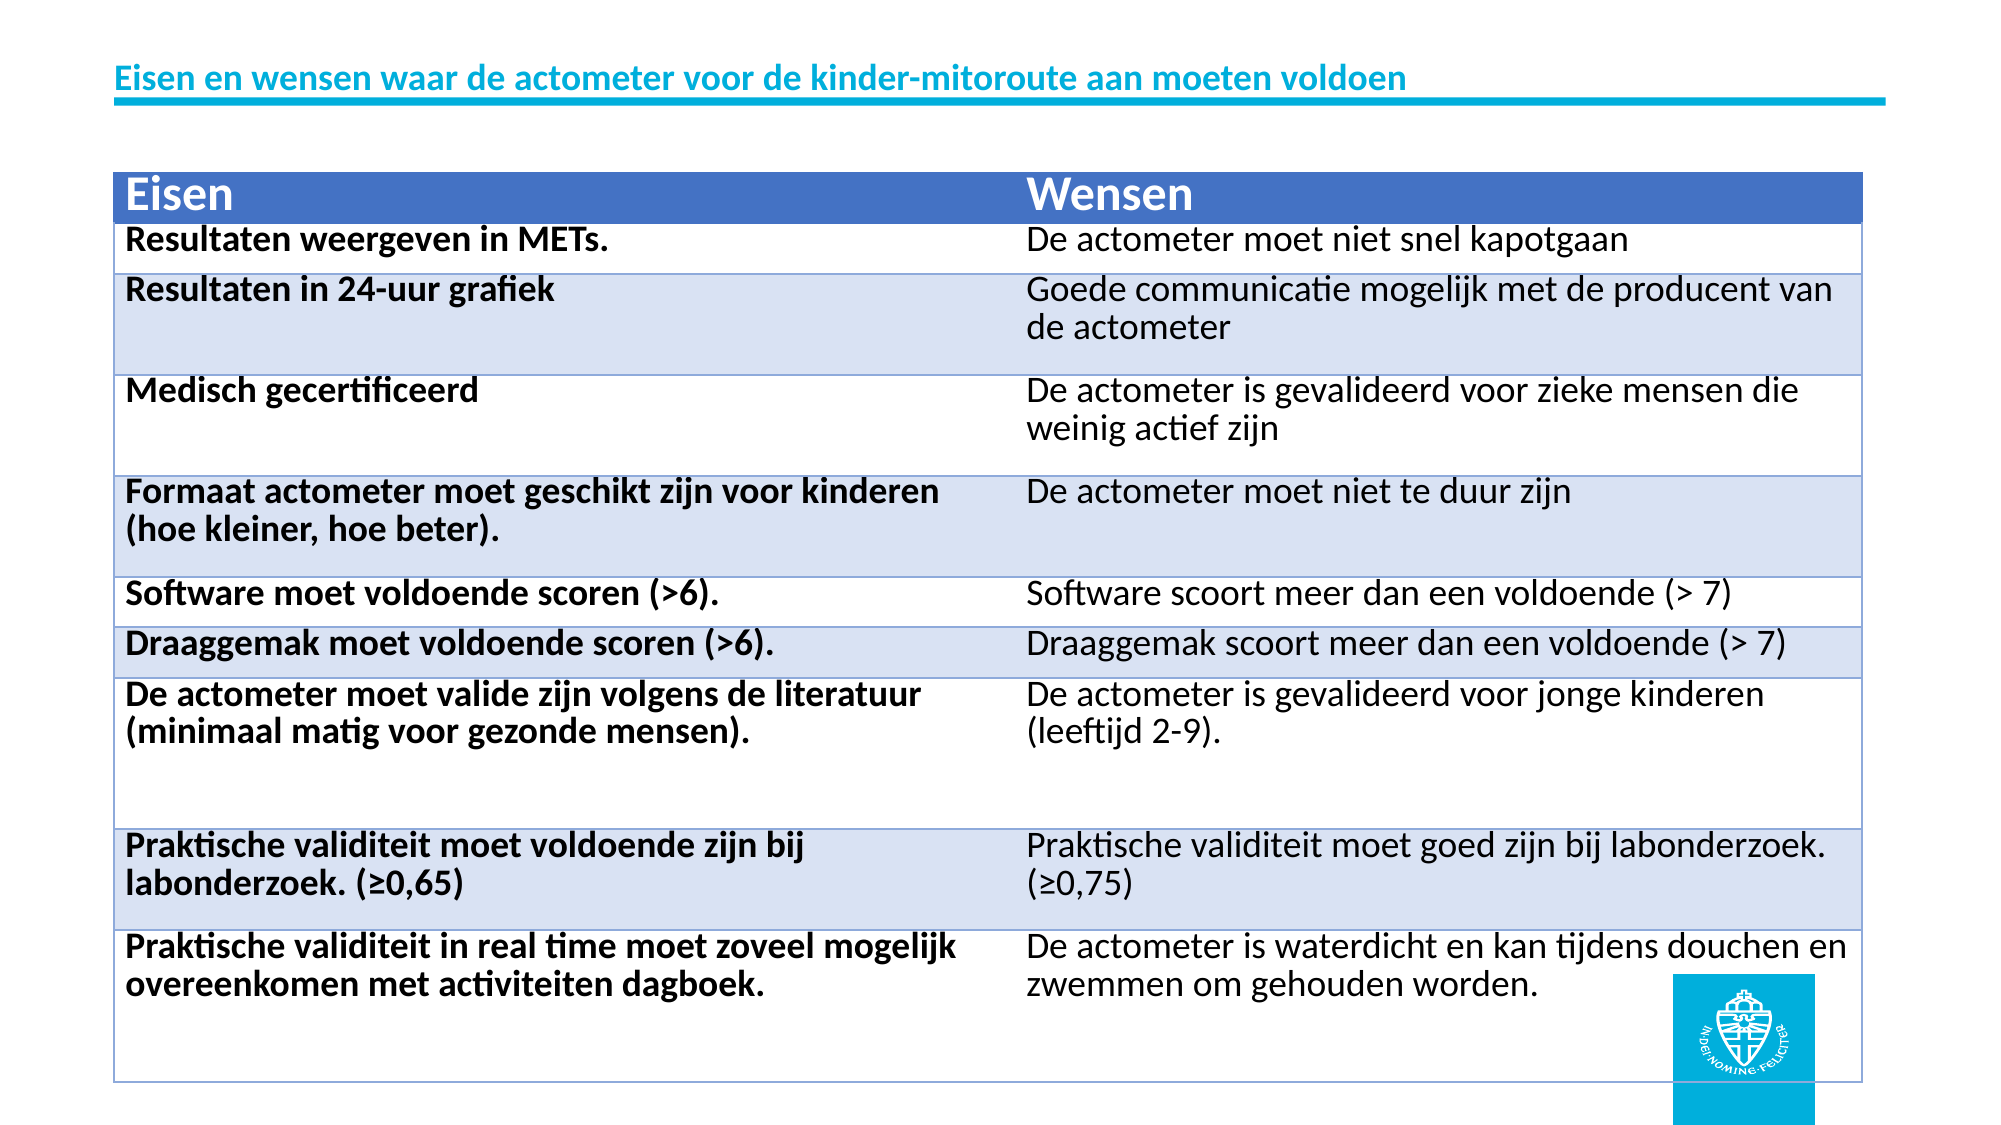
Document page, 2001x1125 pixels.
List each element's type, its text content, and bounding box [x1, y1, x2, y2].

table_cell Goede communicatie mogelijk met de producent van de actometer [1015, 275, 1861, 374]
table_cell De actometer moet niet snel kapotgaan [1015, 224, 1861, 273]
table_cell De actometer is gevalideerd voor jonge kinderen (leeftijd 2-9). [1015, 679, 1861, 828]
table_cell Resultaten in 24-uur grafiek [115, 275, 1015, 374]
table_cell De actometer is gevalideerd voor zieke mensen die weinig actief zijn [1015, 376, 1861, 475]
table_cell Praktische validiteit moet voldoende zijn bij labonderzoek. (≥0,65) [115, 830, 1015, 929]
table_cell Formaat actometer moet geschikt zijn voor kinderen (hoe kleiner, hoe beter). [115, 477, 1015, 576]
table_cell Software scoort meer dan een voldoende (> 7) [1015, 578, 1861, 626]
table_cell De actometer is waterdicht en kan tijdens douchen en zwemmen om gehouden worden. [1015, 931, 1861, 1081]
title Eisen en wensen waar de actometer voor de kinder-mitoroute aan moeten voldoen [114, 54, 1886, 143]
table_header Wensen [1015, 174, 1861, 222]
table_cell Resultaten weergeven in METs. [115, 224, 1015, 273]
table_header Eisen [115, 174, 1015, 222]
table_cell De actometer moet valide zijn volgens de literatuur (minimaal matig voor gezonde mensen). [115, 679, 1015, 828]
table_cell Software moet voldoende scoren (>6). [115, 578, 1015, 626]
table_cell Draaggemak scoort meer dan een voldoende (> 7) [1015, 628, 1861, 677]
table_cell De actometer moet niet te duur zijn [1015, 477, 1861, 576]
table_cell Praktische validiteit moet goed zijn bij labonderzoek. (≥0,75) [1015, 830, 1861, 929]
table_cell Medisch gecertificeerd [115, 376, 1015, 475]
table_cell Draaggemak moet voldoende scoren (>6). [115, 628, 1015, 677]
table_cell Praktische validiteit in real time moet zoveel mogelijk overeenkomen met activiteiten dagboek. [115, 931, 1015, 1081]
